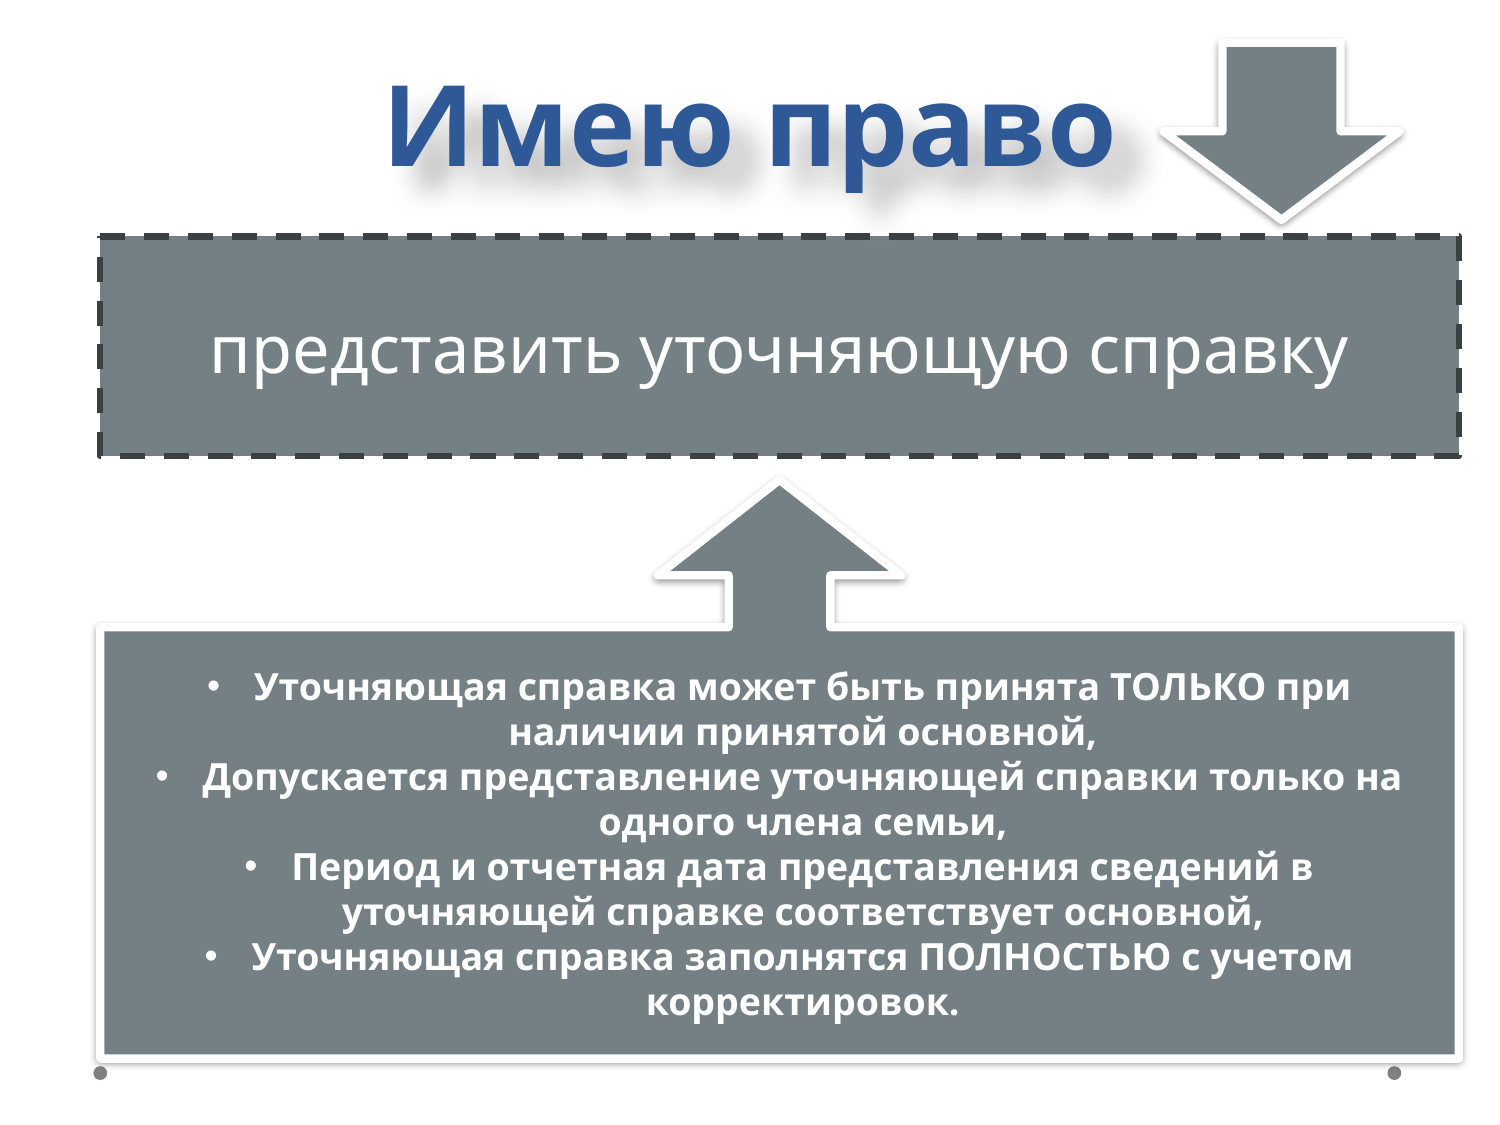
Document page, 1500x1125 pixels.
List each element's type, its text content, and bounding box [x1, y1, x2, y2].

text_box представить уточняющую справку [98, 234, 1461, 459]
text_box [1159, 38, 1404, 225]
title Имею право [75, 0, 1425, 197]
text_box Уточняющая справка может быть принята ТОЛЬКО при наличии принятой основной, Допускается представление уточняющей справки только на одного члена семьи, Период и отчетная дата представления сведений в уточняющей справке соответствует основной, Уточняющая справка заполнятся ПОЛНОСТЬЮ с учетом корректировок. [96, 475, 1463, 1063]
